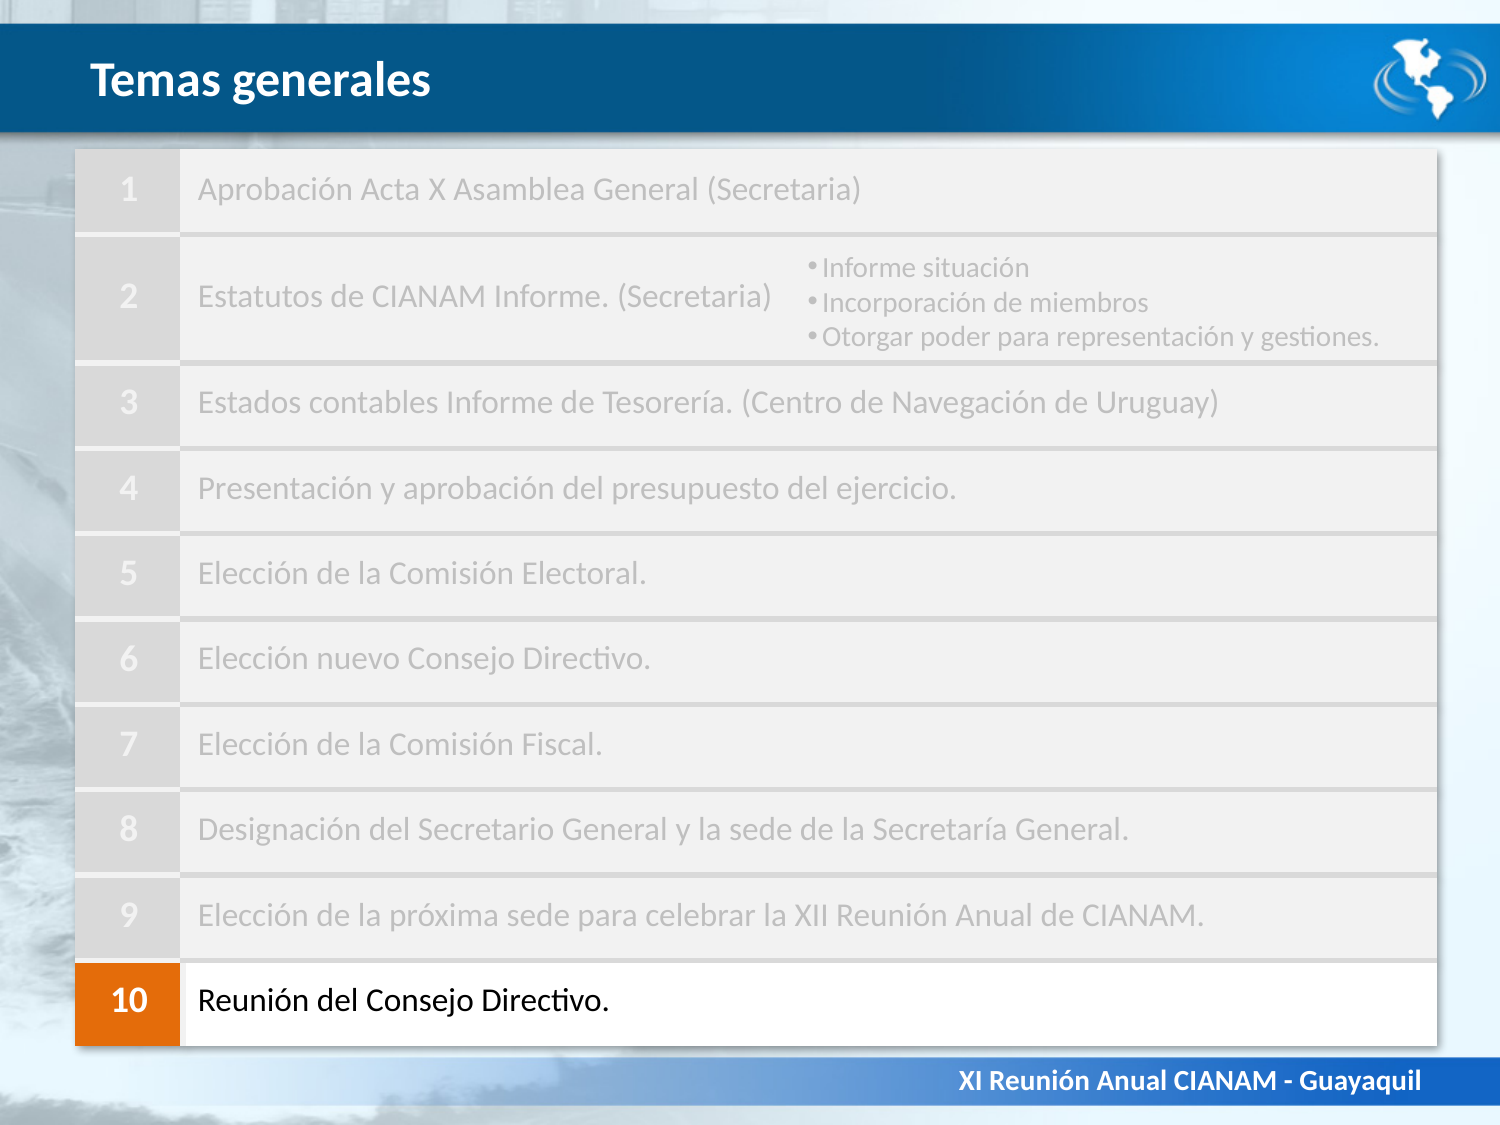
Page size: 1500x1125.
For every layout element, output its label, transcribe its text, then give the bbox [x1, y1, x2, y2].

table_cell Elección nuevo Consejo Directivo. [186, 622, 1437, 702]
table_cell 8 [75, 792, 180, 872]
table_cell Elección de la próxima sede para celebrar la XII Reunión Anual de CIANAM. [186, 878, 1437, 958]
picture [0, 0, 1500, 1125]
table_cell 6 [75, 622, 180, 702]
text_box Informe situación Incorporación de miembros Otorgar poder para representación y gestiones. [792, 240, 1434, 361]
table_cell Reunión del Consejo Directivo. [186, 963, 1437, 1046]
table_cell 3 [75, 366, 180, 446]
table_cell Estados contables Informe de Tesorería. (Centro de Navegación de Uruguay) [186, 366, 1437, 446]
table_cell 5 [75, 536, 180, 616]
table_cell Presentación y aprobación del presupuesto del ejercicio. [186, 451, 1437, 531]
table_cell 9 [75, 878, 180, 958]
table_cell 7 [75, 707, 180, 787]
table_cell Elección de la Comisión Fiscal. [186, 707, 1437, 787]
table_cell Elección de la Comisión Electoral. [186, 536, 1437, 616]
table_cell Designación del Secretario General y la sede de la Secretaría General. [186, 792, 1437, 872]
title Temas generales [75, 22, 1425, 132]
table_cell Estatutos de CIANAM Informe. (Secretaria) [186, 237, 1437, 360]
table_header Aprobación Acta X Asamblea General (Secretaria) [186, 149, 1437, 232]
table_cell 4 [75, 451, 180, 531]
table_header 1 [75, 149, 180, 232]
table_cell 10 [75, 963, 180, 1046]
table_cell 2 [75, 237, 180, 360]
